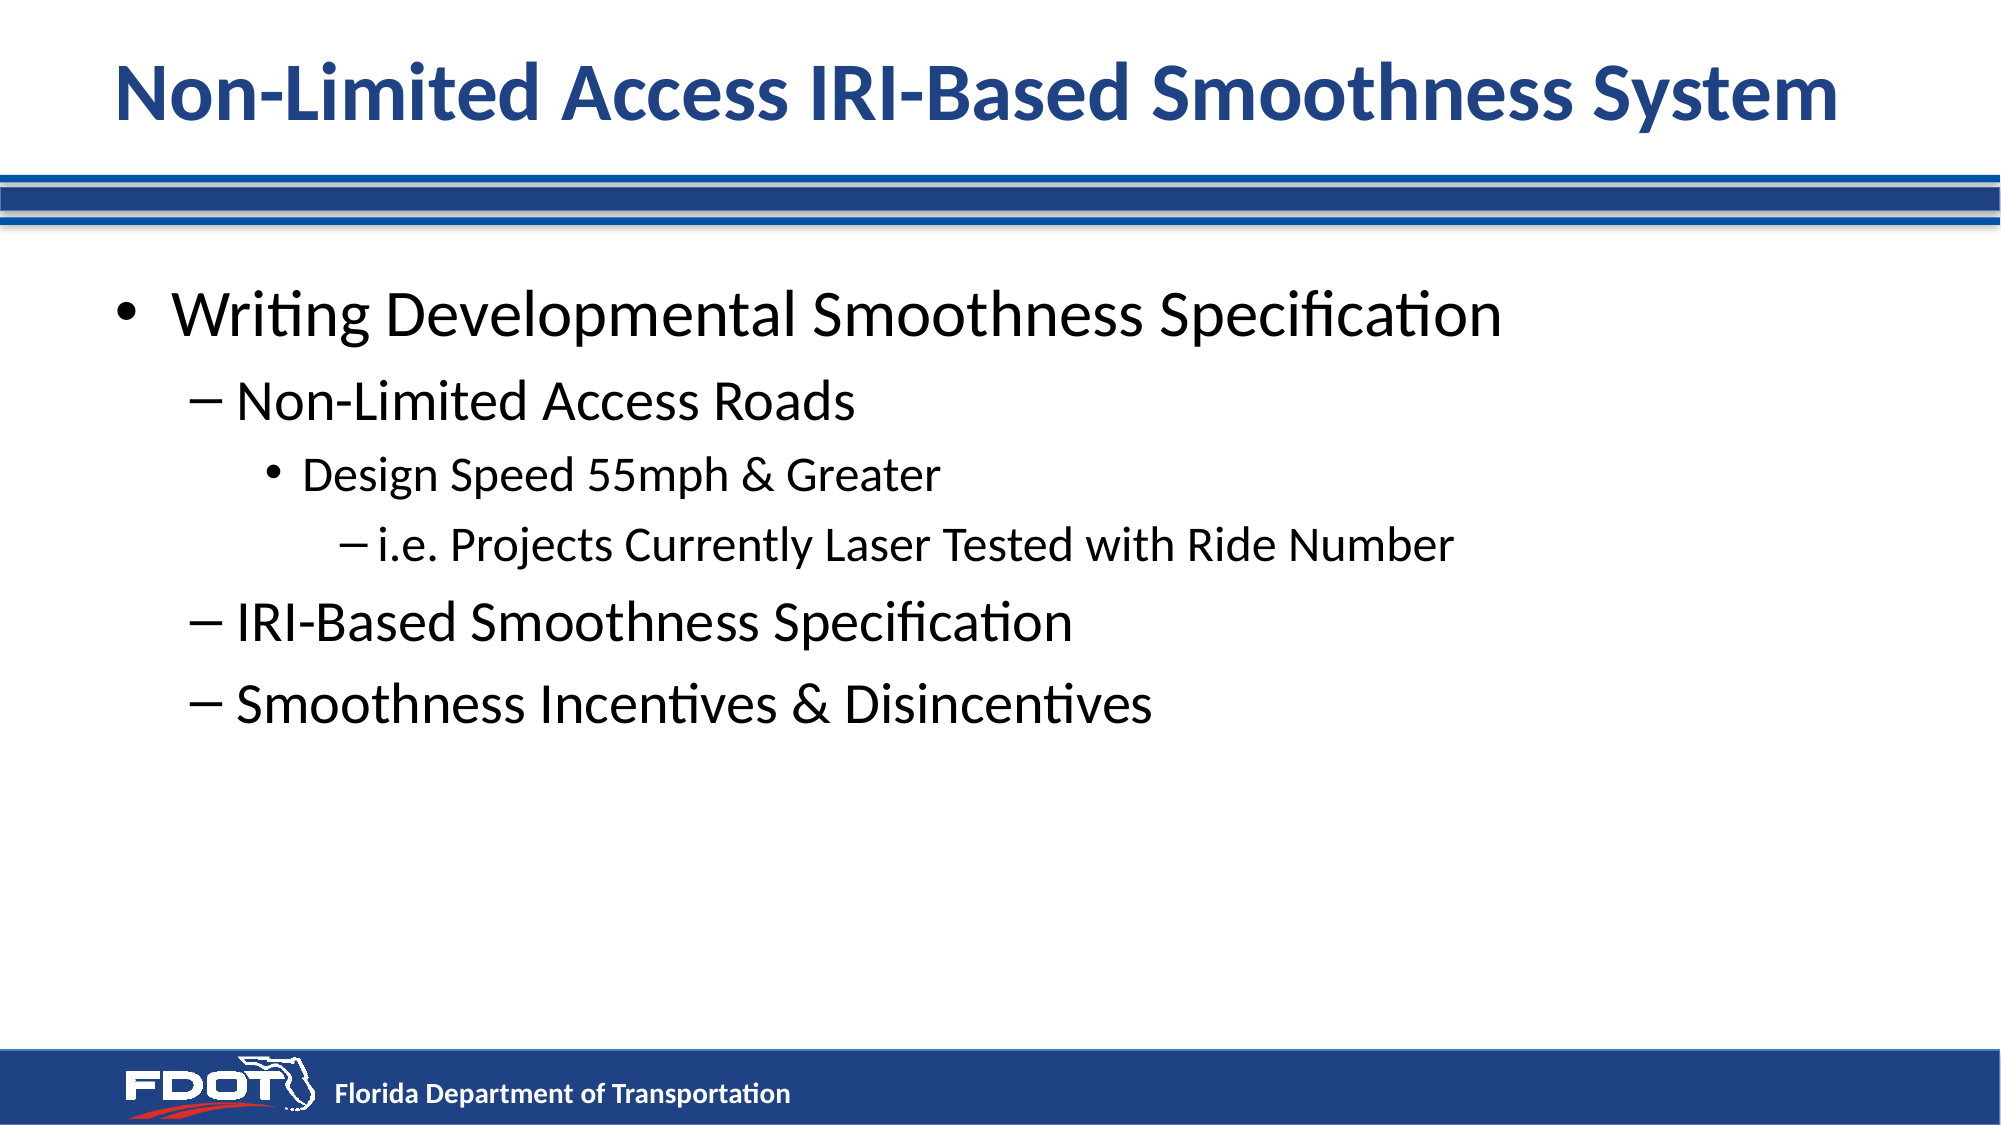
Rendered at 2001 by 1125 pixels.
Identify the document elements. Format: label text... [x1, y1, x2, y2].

picture [120, 1054, 320, 1121]
title Non-Limited Access IRI-Based Smoothness System [99, 1, 1900, 173]
list Writing Developmental Smoothness Specification Non-Limited Access Roads Design Speed 55mph & Greater i.e. Projects Currently Laser Tested with Ride Number IRI-Based Smoothness Specification Smoothness Incentives & Disincentives [99, 262, 1900, 1005]
